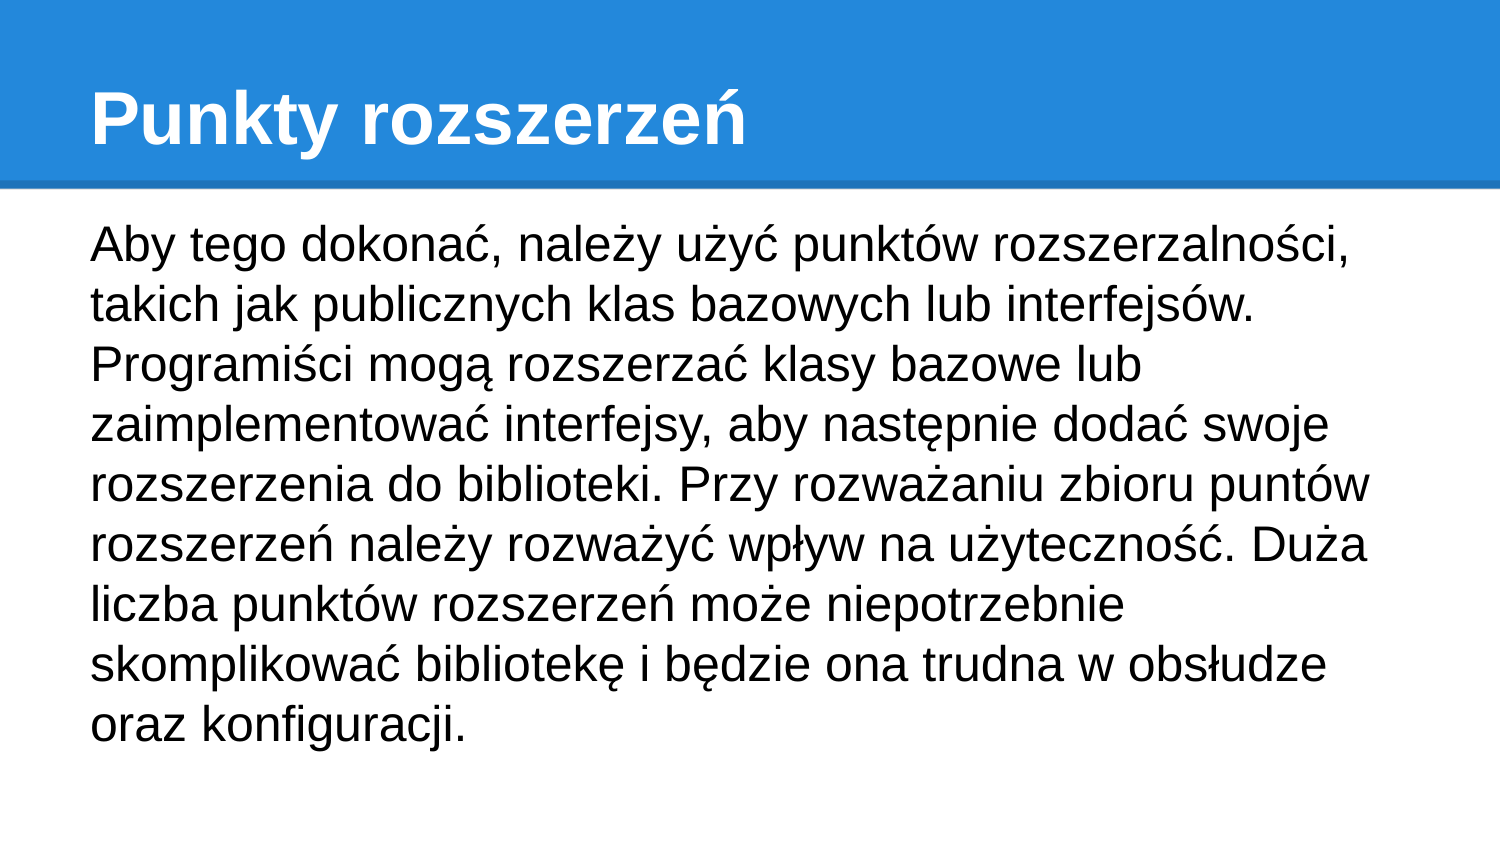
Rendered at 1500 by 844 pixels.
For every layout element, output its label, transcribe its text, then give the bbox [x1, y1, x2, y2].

list Aby tego dokonać, należy użyć punktów rozszerzalności, takich jak publicznych klas bazowych lub interfejsów. Programiści mogą rozszerzać klasy bazowe lub zaimplementować interfejsy, aby następnie dodać swoje rozszerzenia do biblioteki. Przy rozważaniu zbioru puntów rozszerzeń należy rozważyć wpływ na użyteczność. Duża liczba punktów rozszerzeń może niepotrzebnie skomplikować bibliotekę i będzie ona trudna w obsłudze oraz konfiguracji. [75, 196, 1425, 808]
title Punkty rozszerzeń [75, 33, 1425, 175]
